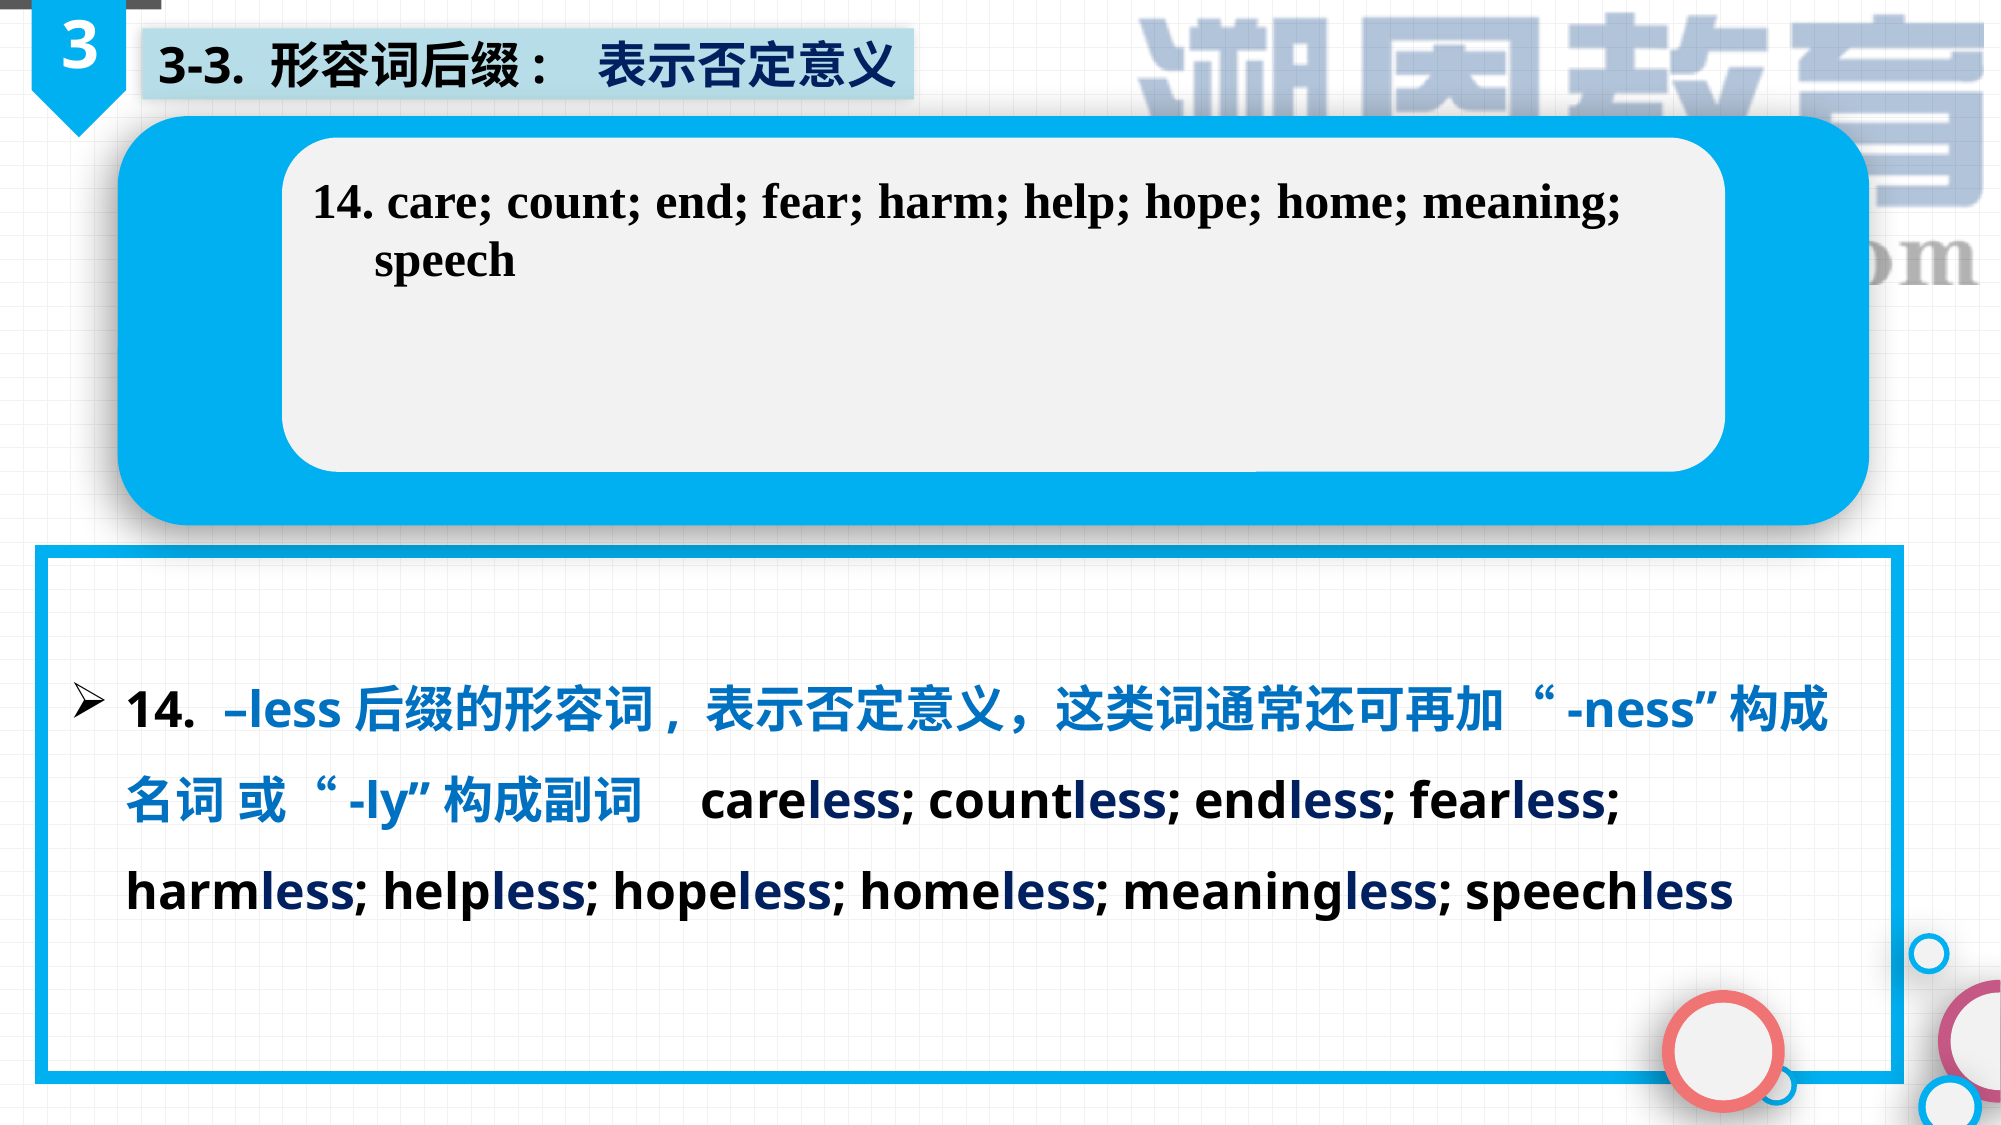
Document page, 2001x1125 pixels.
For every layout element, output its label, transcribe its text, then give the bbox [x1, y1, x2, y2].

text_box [1920, 1077, 1980, 1125]
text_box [1664, 992, 1783, 1111]
text_box 3-3. 形容词后缀: 表示否定意义 [142, 28, 914, 100]
text_box [127, 0, 162, 10]
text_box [1940, 982, 2001, 1101]
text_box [1783, 1066, 1795, 1104]
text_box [1910, 935, 1948, 972]
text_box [120, 118, 1867, 523]
text_box [41, 551, 1898, 1078]
picture [1134, 10, 1984, 285]
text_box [31, 0, 127, 138]
text_box [0, 0, 31, 10]
